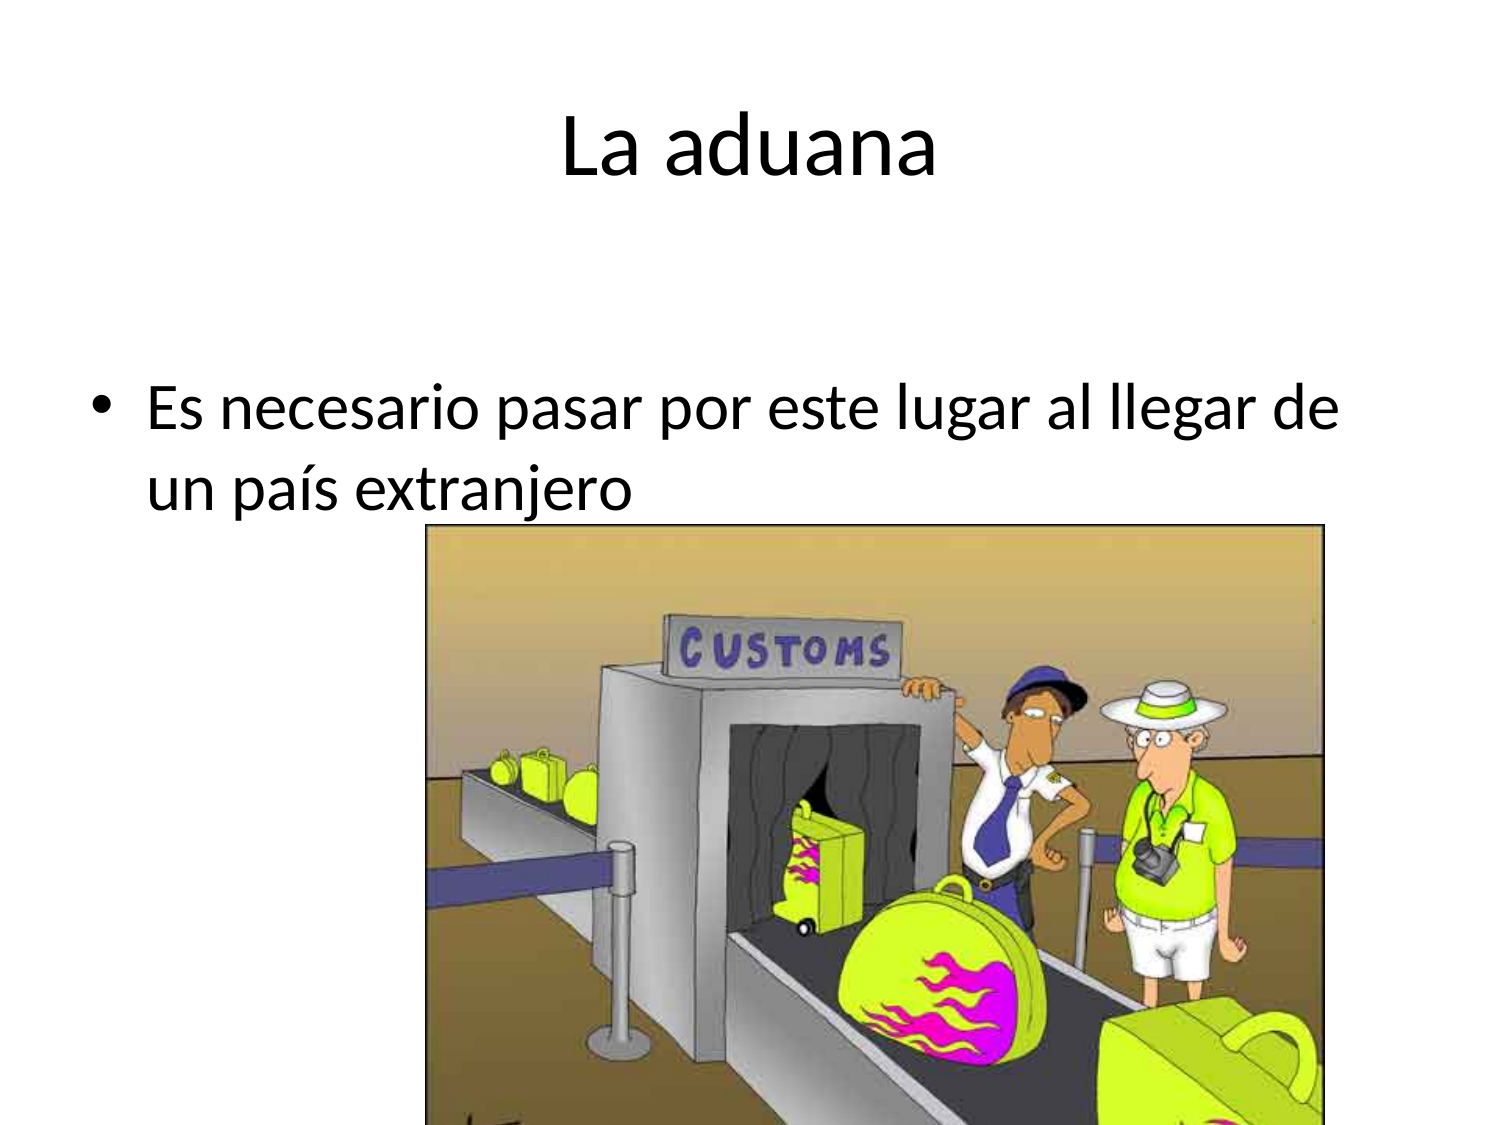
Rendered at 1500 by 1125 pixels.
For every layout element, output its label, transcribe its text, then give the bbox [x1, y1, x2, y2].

title La aduana [75, 45, 1425, 233]
list Es necesario pasar por este lugar al llegar de un país extranjero [75, 262, 1425, 1005]
picture [424, 524, 1326, 1125]
